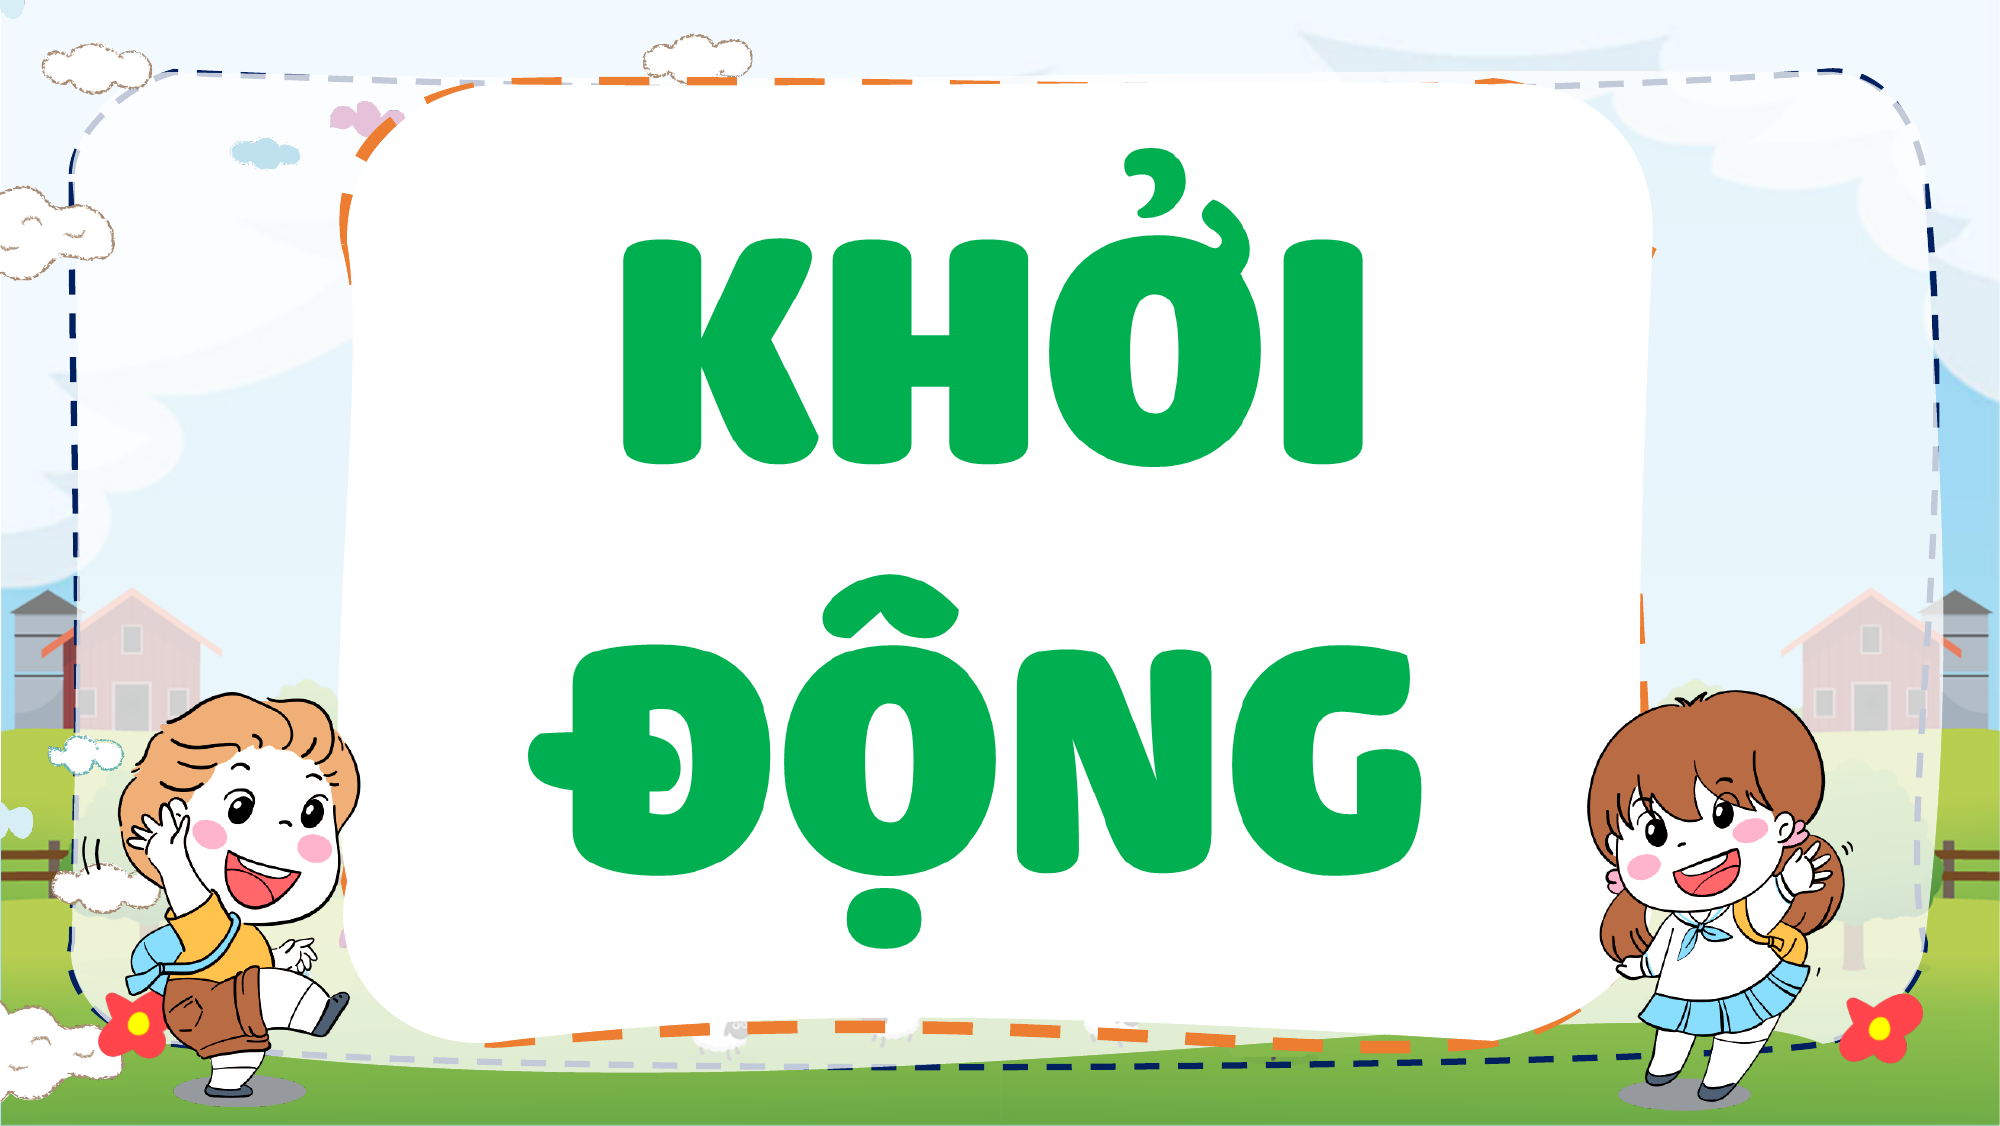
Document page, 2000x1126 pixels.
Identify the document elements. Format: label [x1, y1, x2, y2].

picture [0, 0, 2000, 1126]
text_box [1653, 71, 1944, 993]
